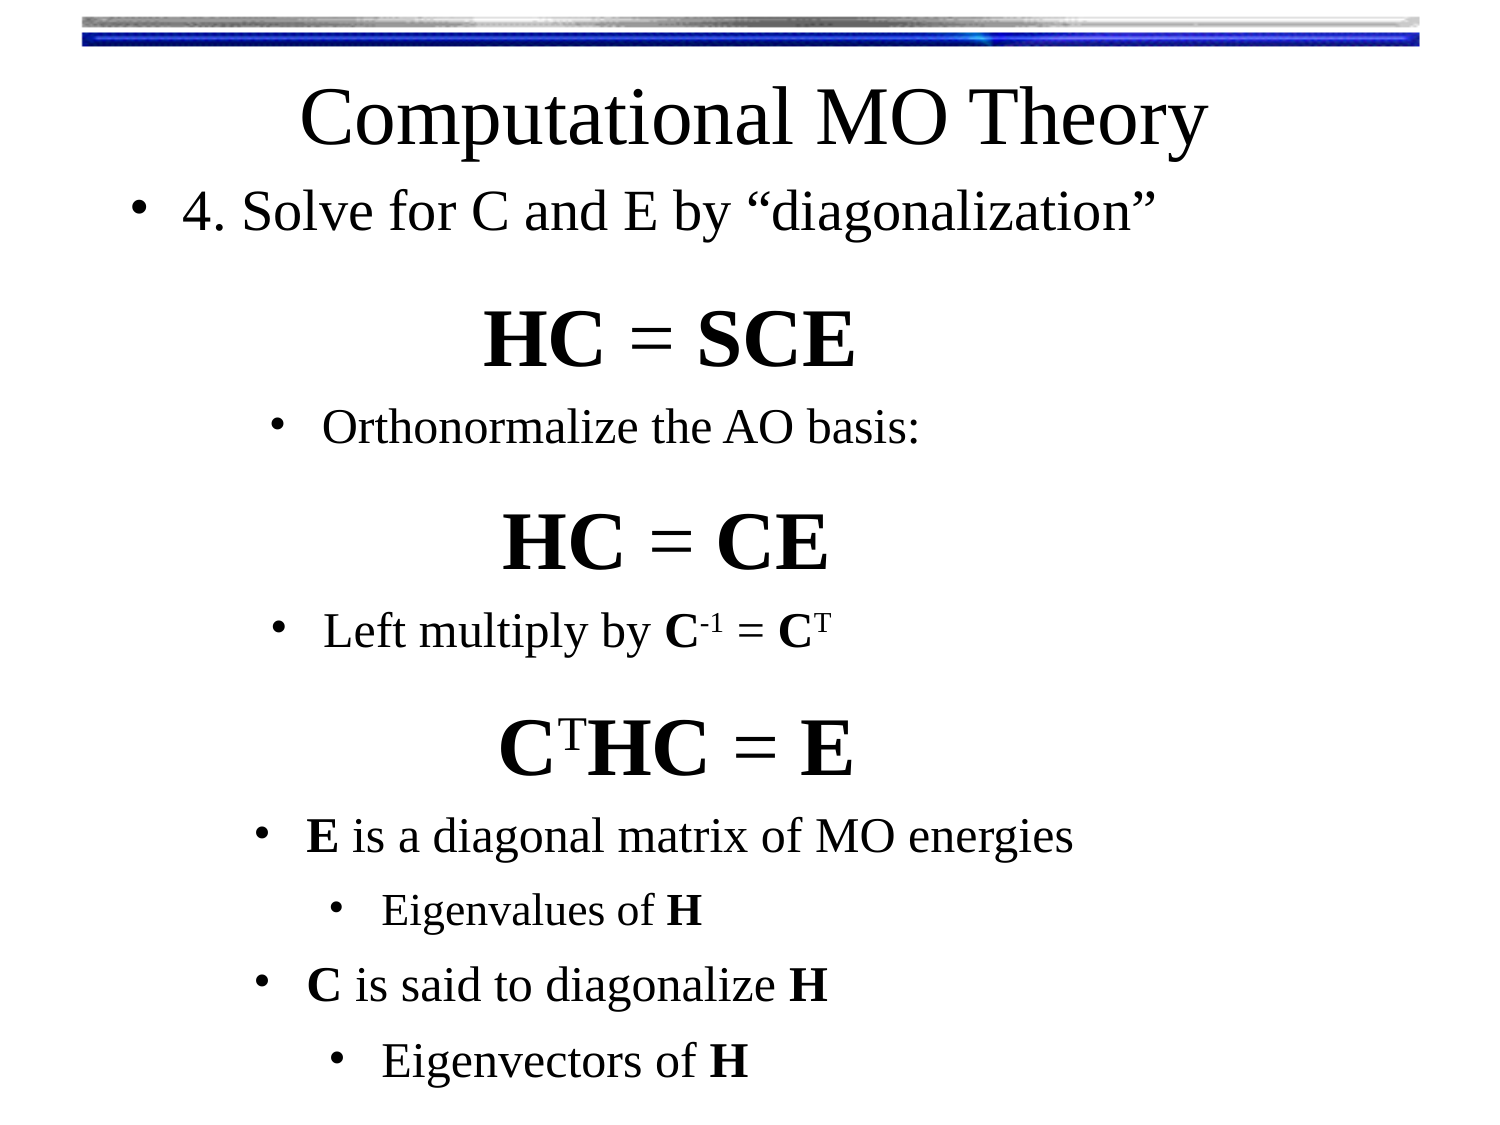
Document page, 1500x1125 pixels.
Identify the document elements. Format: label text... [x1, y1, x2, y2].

text_box 4. Solve for C and E by “diagonalization” [37, 204, 1463, 260]
text_box Left multiply by C-1 = CT [177, 597, 1180, 686]
text_box Computational MO Theory [17, 19, 1492, 204]
picture [79, 12, 1426, 52]
text_box CTHC = E [483, 686, 872, 800]
text_box Orthonormalize the AO basis: [176, 393, 1179, 482]
text_box E is a diagonal matrix of MO energies Eigenvalues of H C is said to diagonalize H Eigenvectors of H [160, 802, 1163, 1112]
text_box HC = CE [487, 482, 847, 594]
text_box HC = SCE [468, 276, 874, 391]
